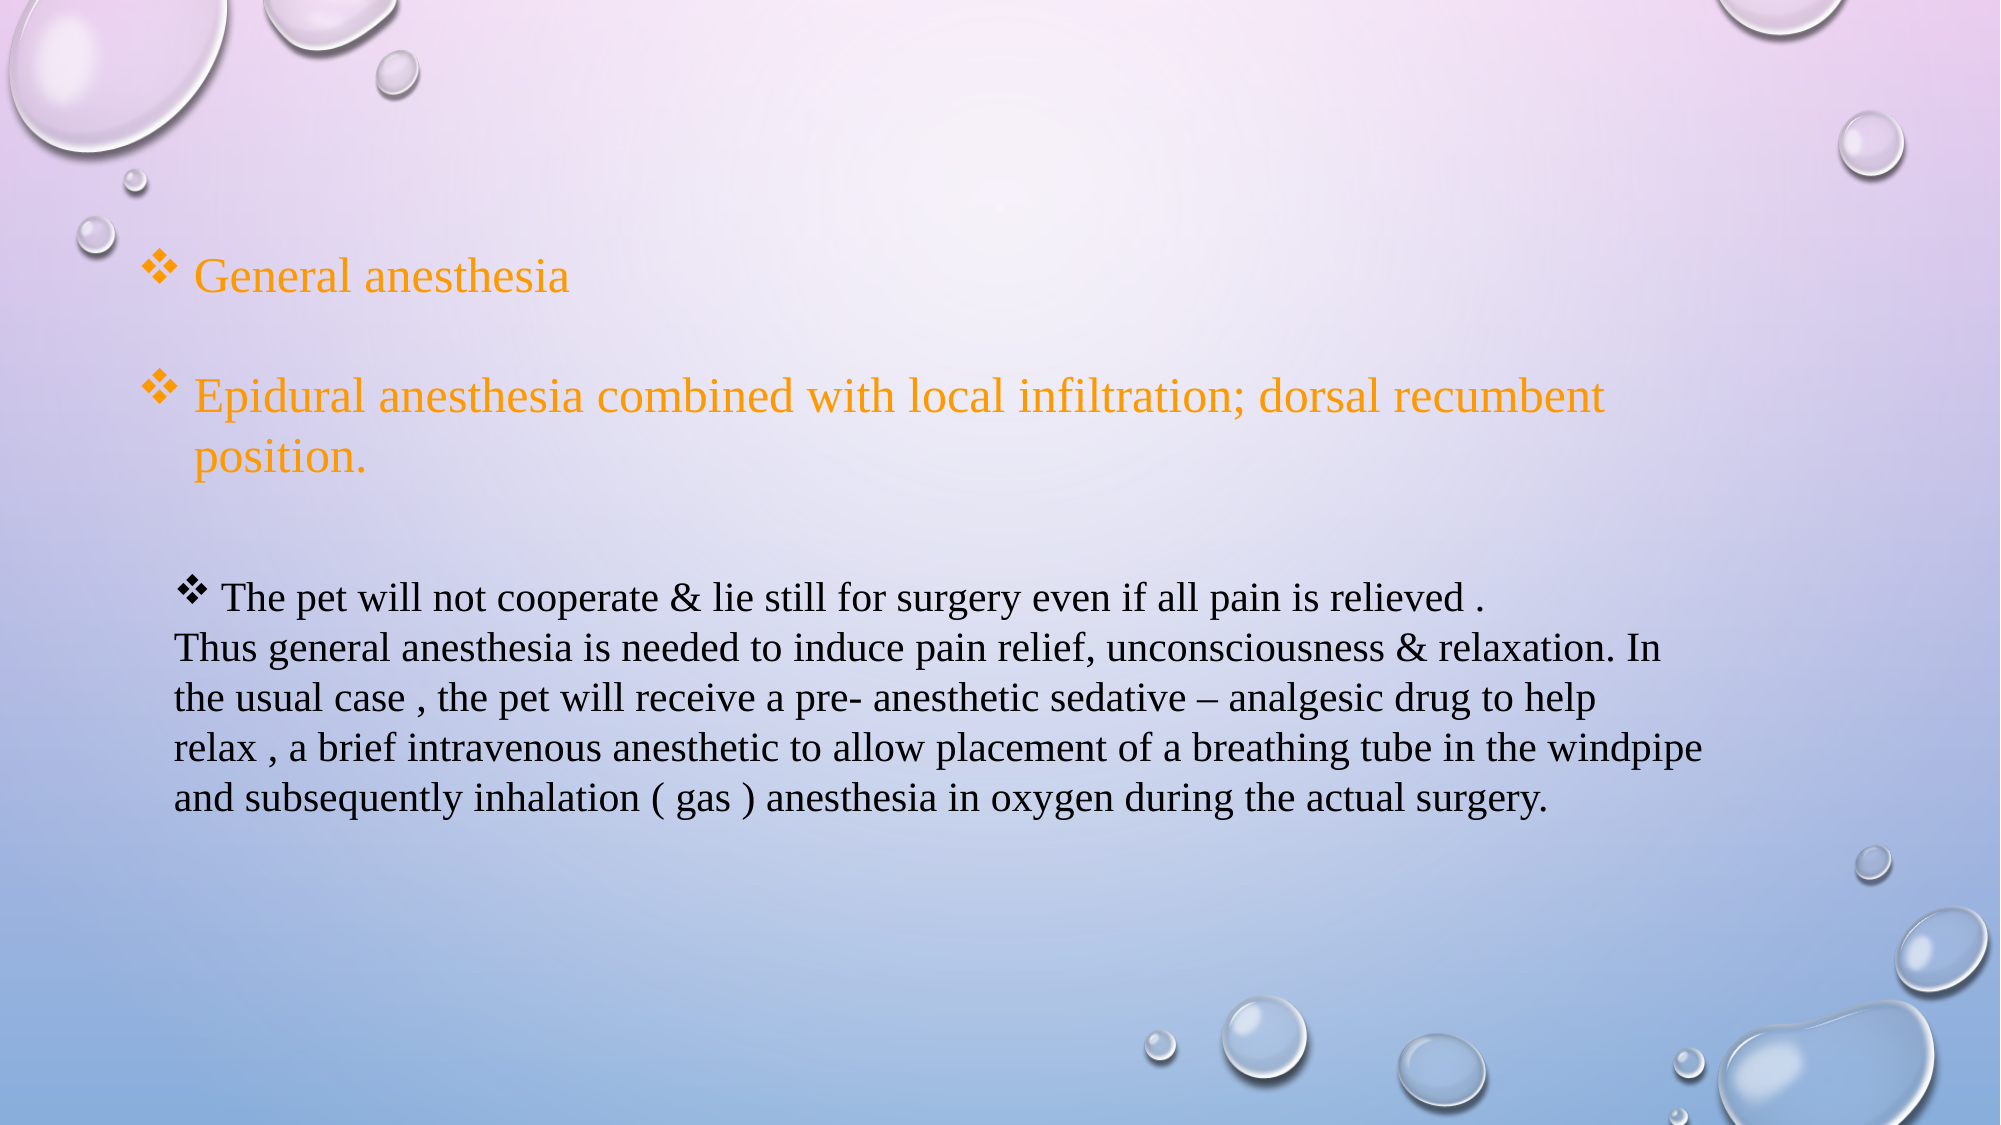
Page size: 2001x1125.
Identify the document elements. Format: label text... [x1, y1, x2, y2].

text_box General anesthesia Epidural anesthesia combined with local infiltration; dorsal recumbent position. [122, 235, 1697, 490]
picture [0, 0, 2000, 1125]
text_box The pet will not cooperate & lie still for surgery even if all pain is relieved . Thus general anesthesia is needed to induce pain relief, unconsciousness & relaxation. In the usual case , the pet will receive a pre- anesthetic sedative – analgesic drug to help relax , a brief intravenous anesthetic to allow placement of a breathing tube in the windpipe and subsequently inhalation ( gas ) anesthesia in oxygen during the actual surgery. [159, 562, 1723, 828]
